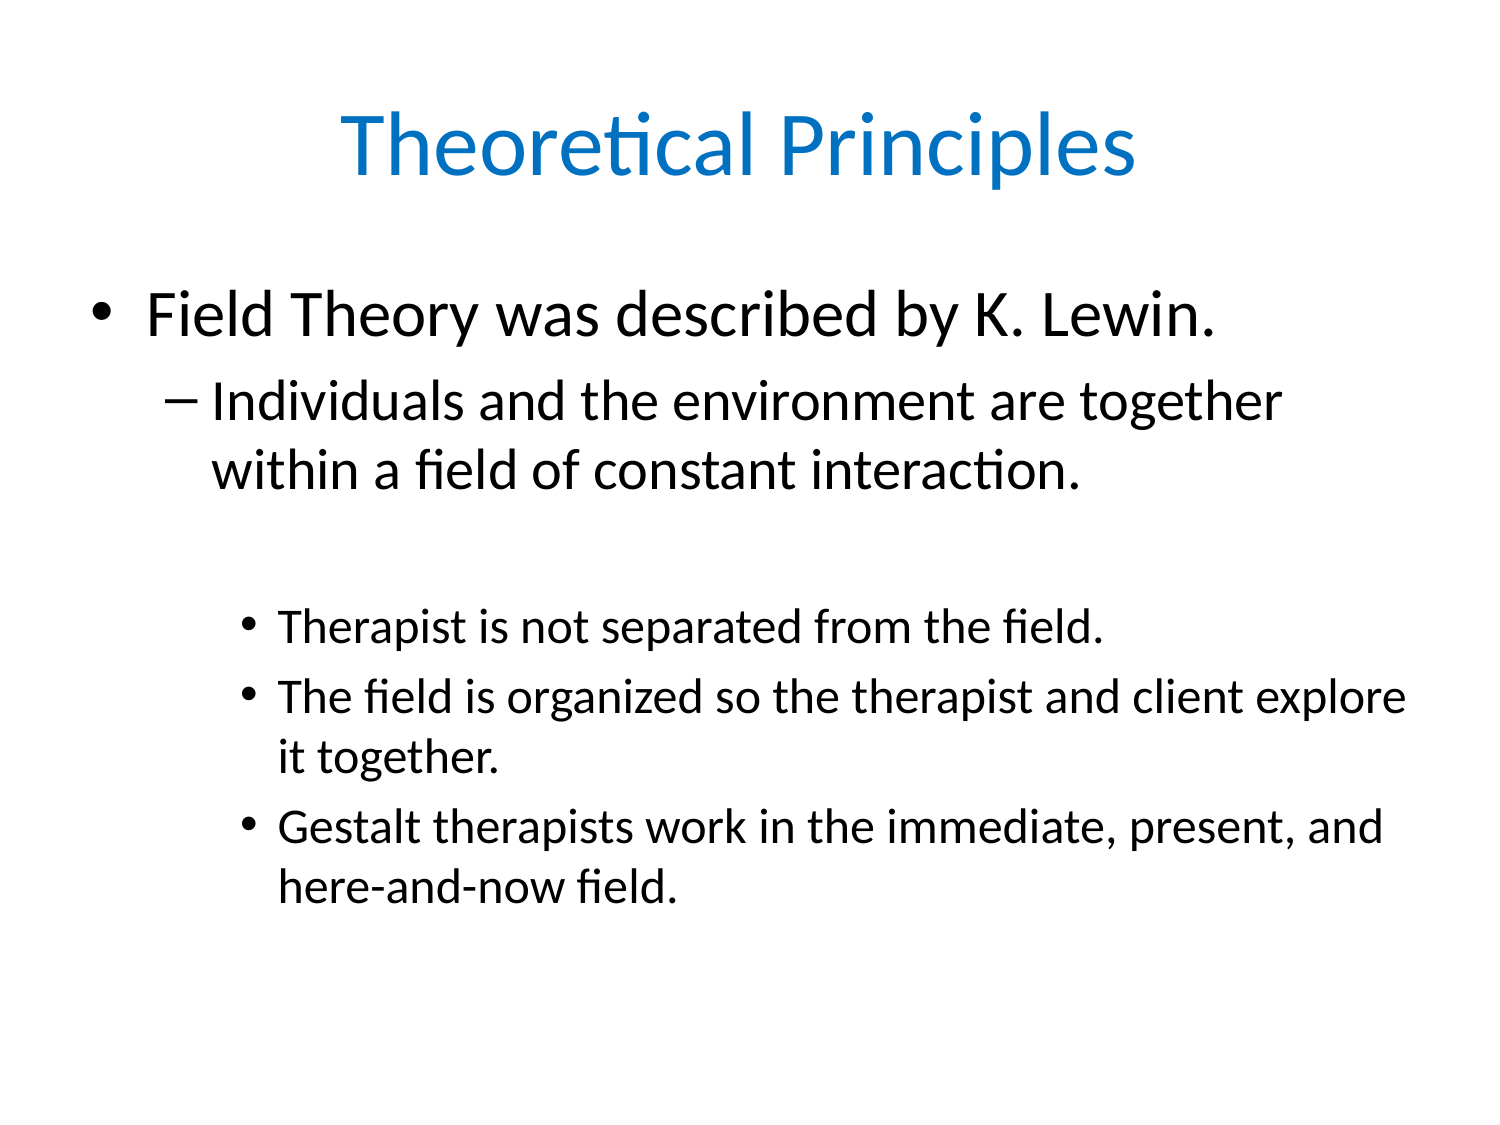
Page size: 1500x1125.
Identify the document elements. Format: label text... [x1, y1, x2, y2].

list Field Theory was described by K. Lewin. Individuals and the environment are together within a field of constant interaction. Therapist is not separated from the field. The field is organized so the therapist and client explore it together. Gestalt therapists work in the immediate, present, and here-and-now field. [75, 262, 1425, 1005]
title Theoretical Principles [75, 45, 1425, 233]
